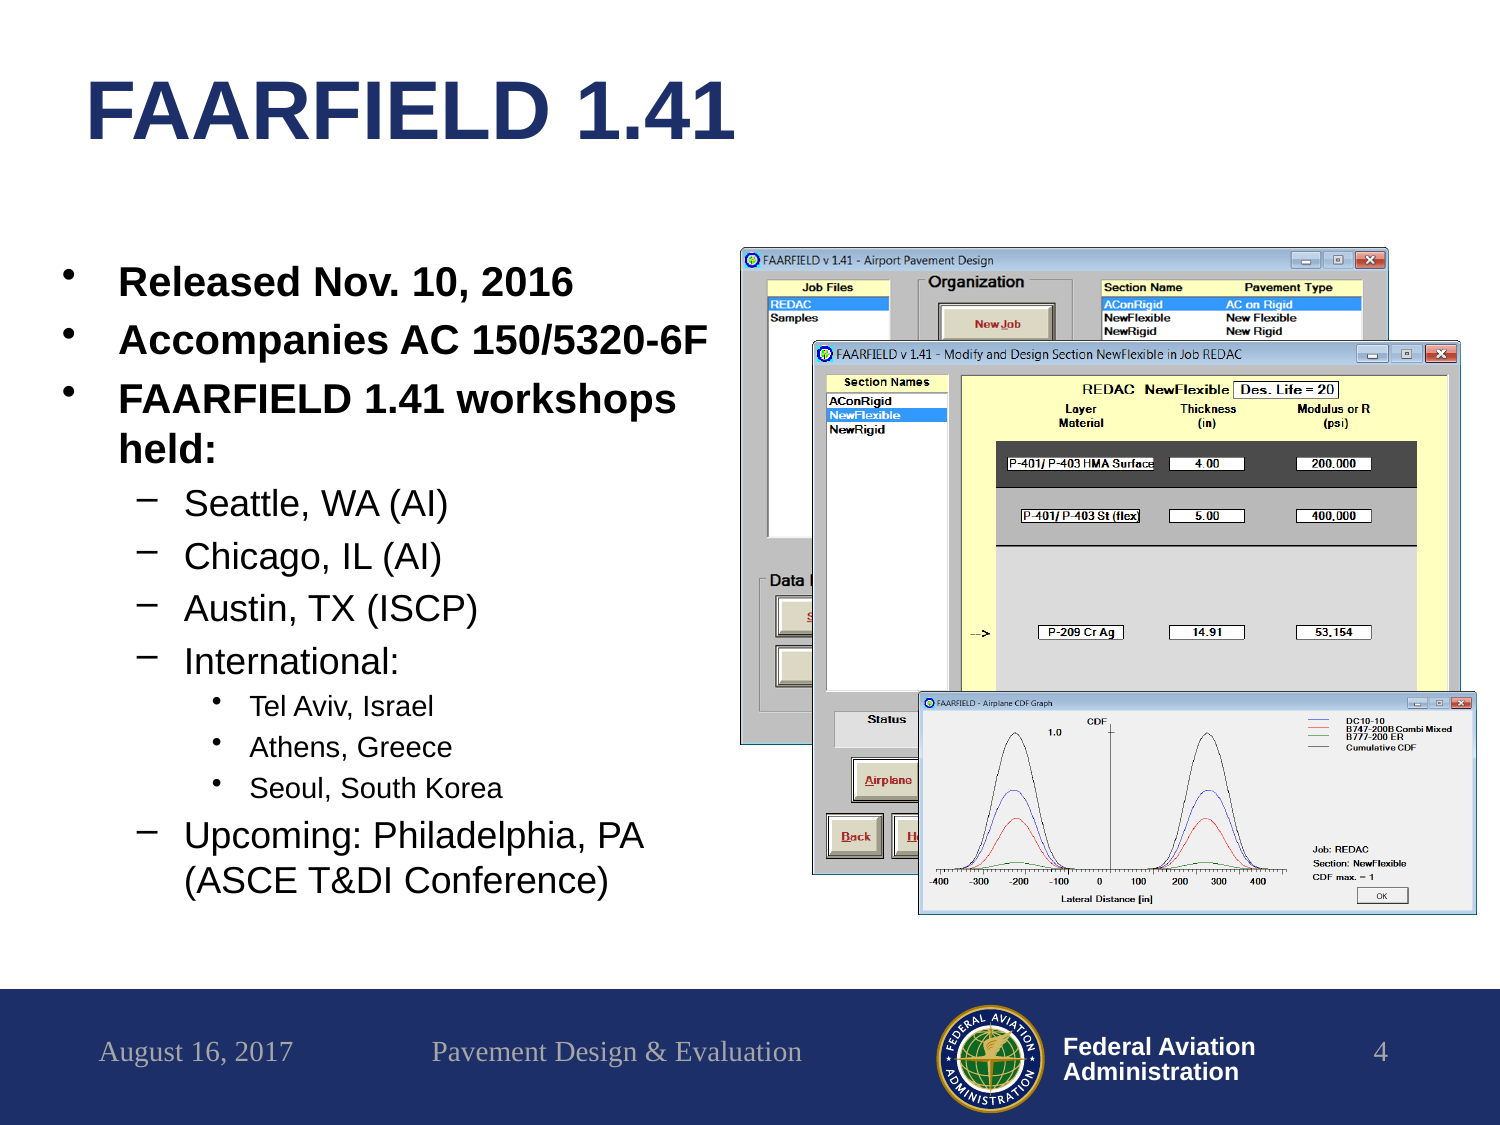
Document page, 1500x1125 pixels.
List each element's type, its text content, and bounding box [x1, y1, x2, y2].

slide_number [83, 1025, 369, 1100]
title FAARFIELD 1.41 [70, 56, 1461, 157]
list Released Nov. 10, 2016 Accompanies AC 150/5320-6F FAARFIELD 1.41 workshops held: Seattle, WA (AI) Chicago, IL (AI) Austin, TX (ISCP) International: Tel Aviv, Israel Athens, Greece Seoul, South Korea Upcoming: Philadelphia, PA (ASCE T&DI Conference) [46, 247, 741, 968]
picture [811, 339, 1477, 916]
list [739, 247, 1389, 746]
slide_number 4 [1091, 1025, 1404, 1100]
footer Pavement Design & Evaluation [379, 1025, 855, 1100]
